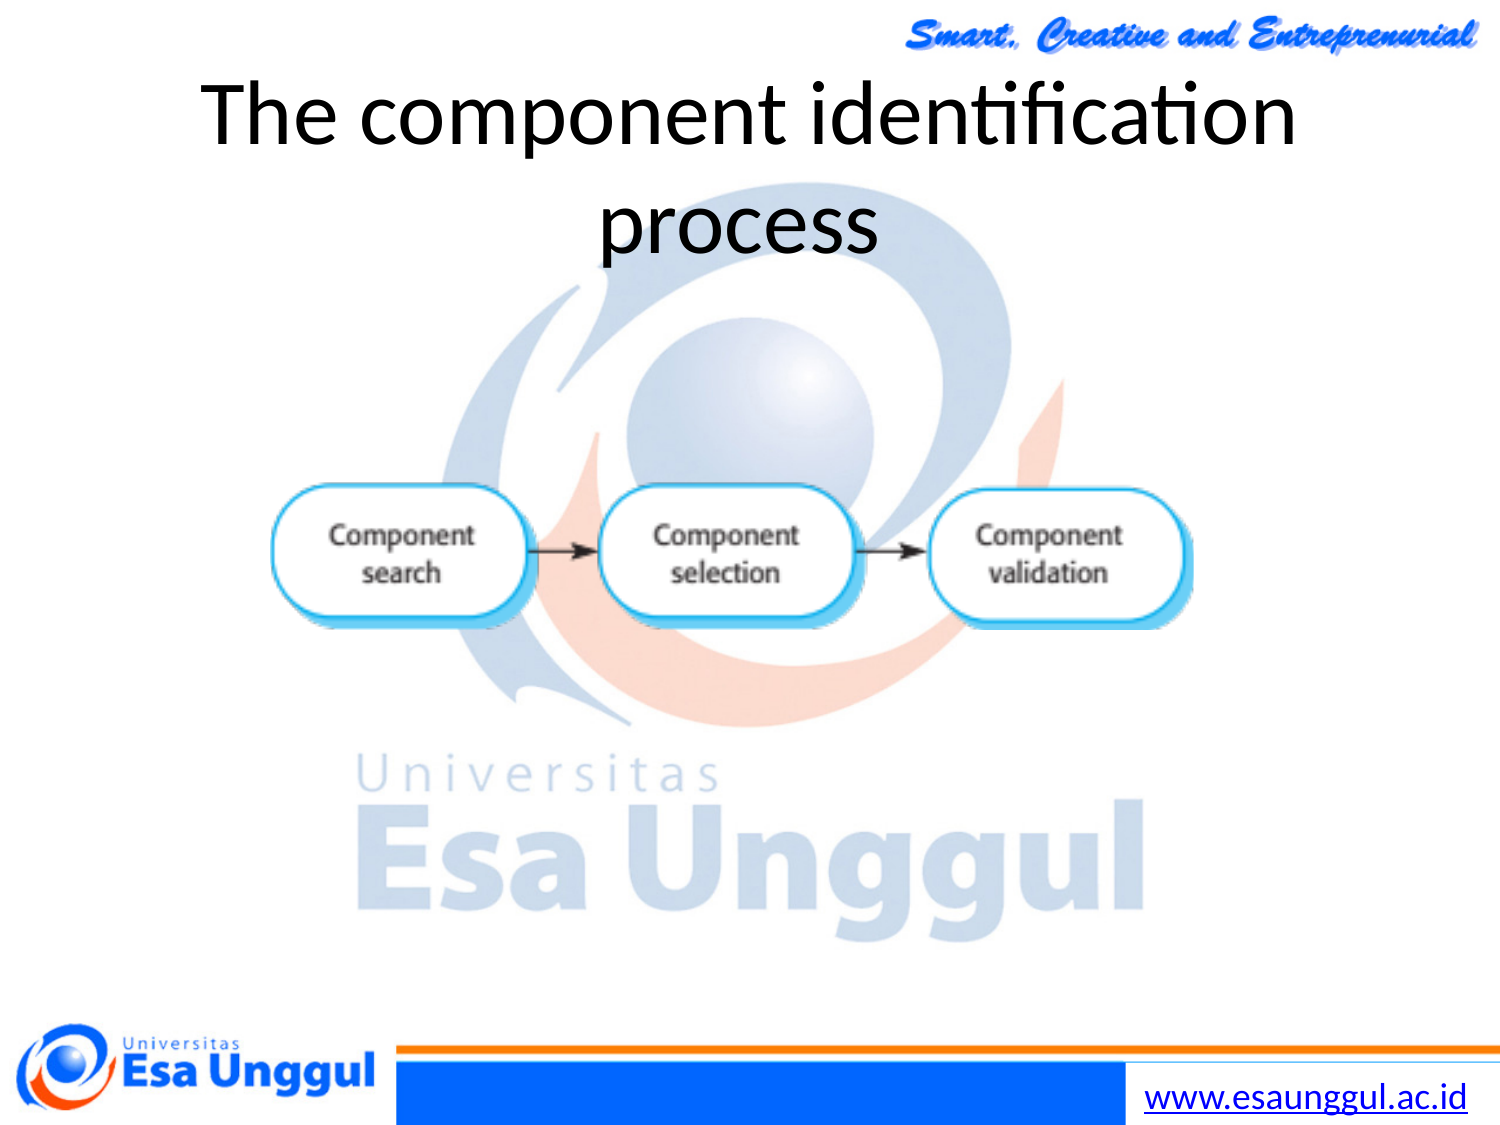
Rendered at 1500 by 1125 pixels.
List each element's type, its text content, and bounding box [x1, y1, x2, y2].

picture [0, 0, 1500, 1125]
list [269, 301, 1194, 810]
title The component identification process [75, 45, 1425, 233]
